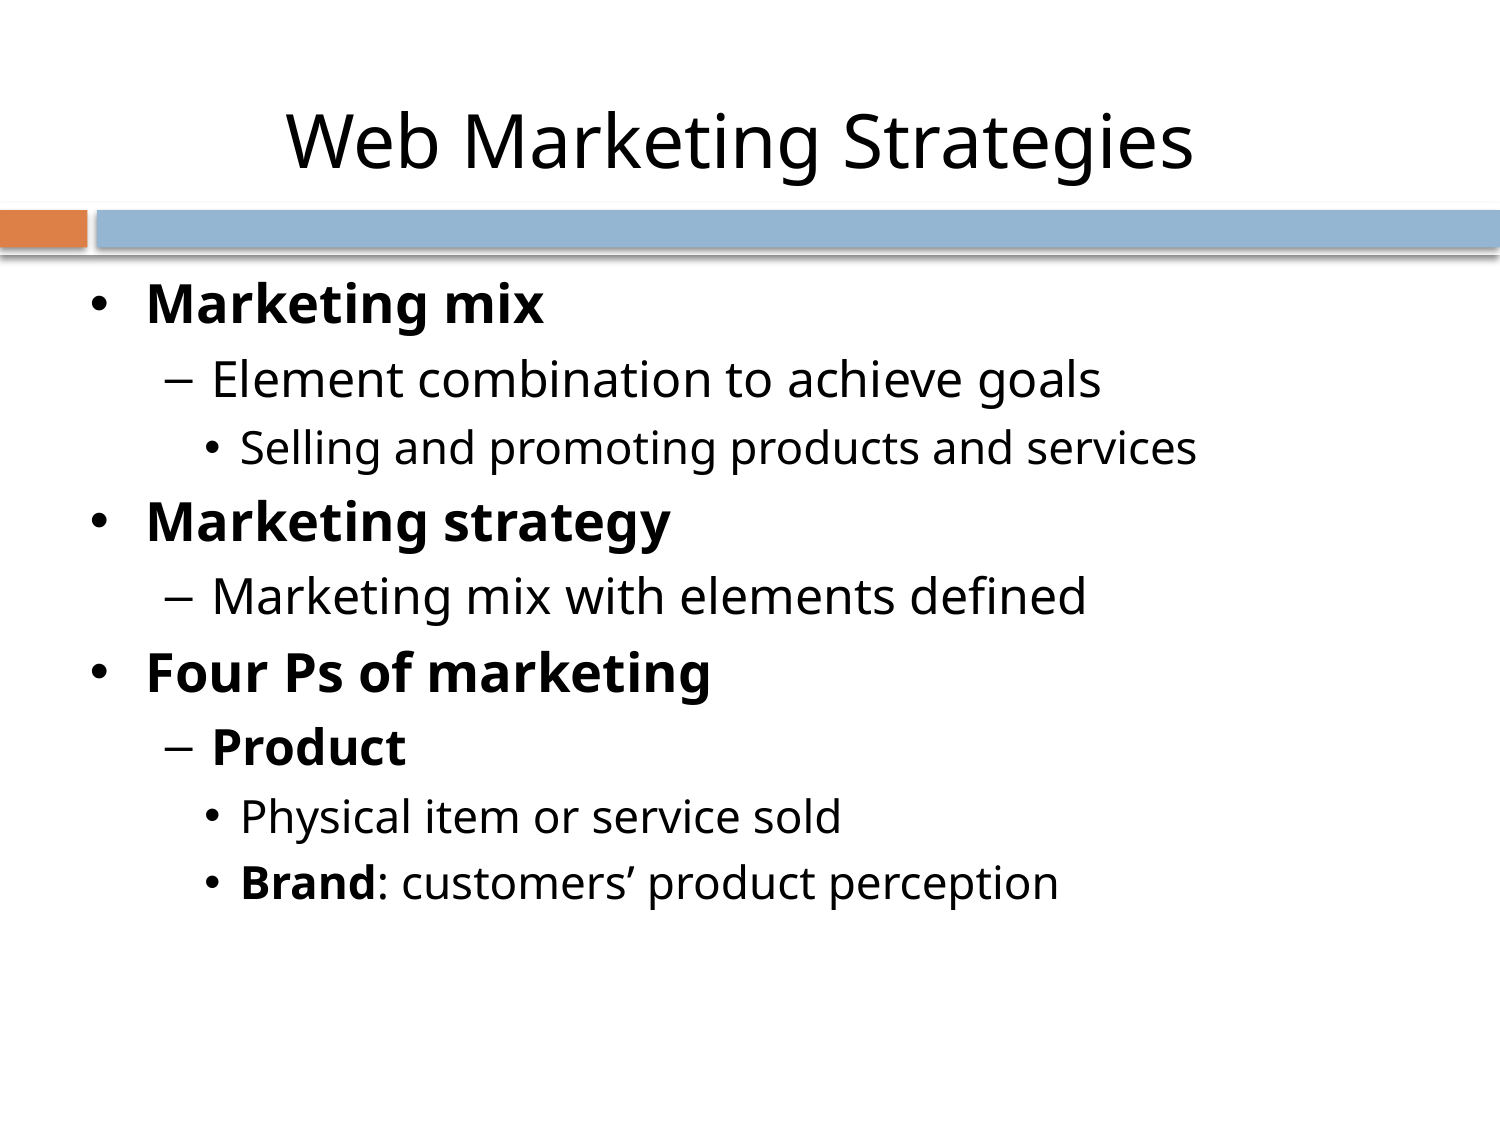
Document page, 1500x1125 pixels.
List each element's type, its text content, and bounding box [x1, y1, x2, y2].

text_box Marketing mix Element combination to achieve goals Selling and promoting products and services Marketing strategy Marketing mix with elements defined Four Ps of marketing Product Physical item or service sold Brand: customers’ product perception [74, 262, 1425, 1005]
text_box Web Marketing Strategies [74, 45, 1425, 233]
